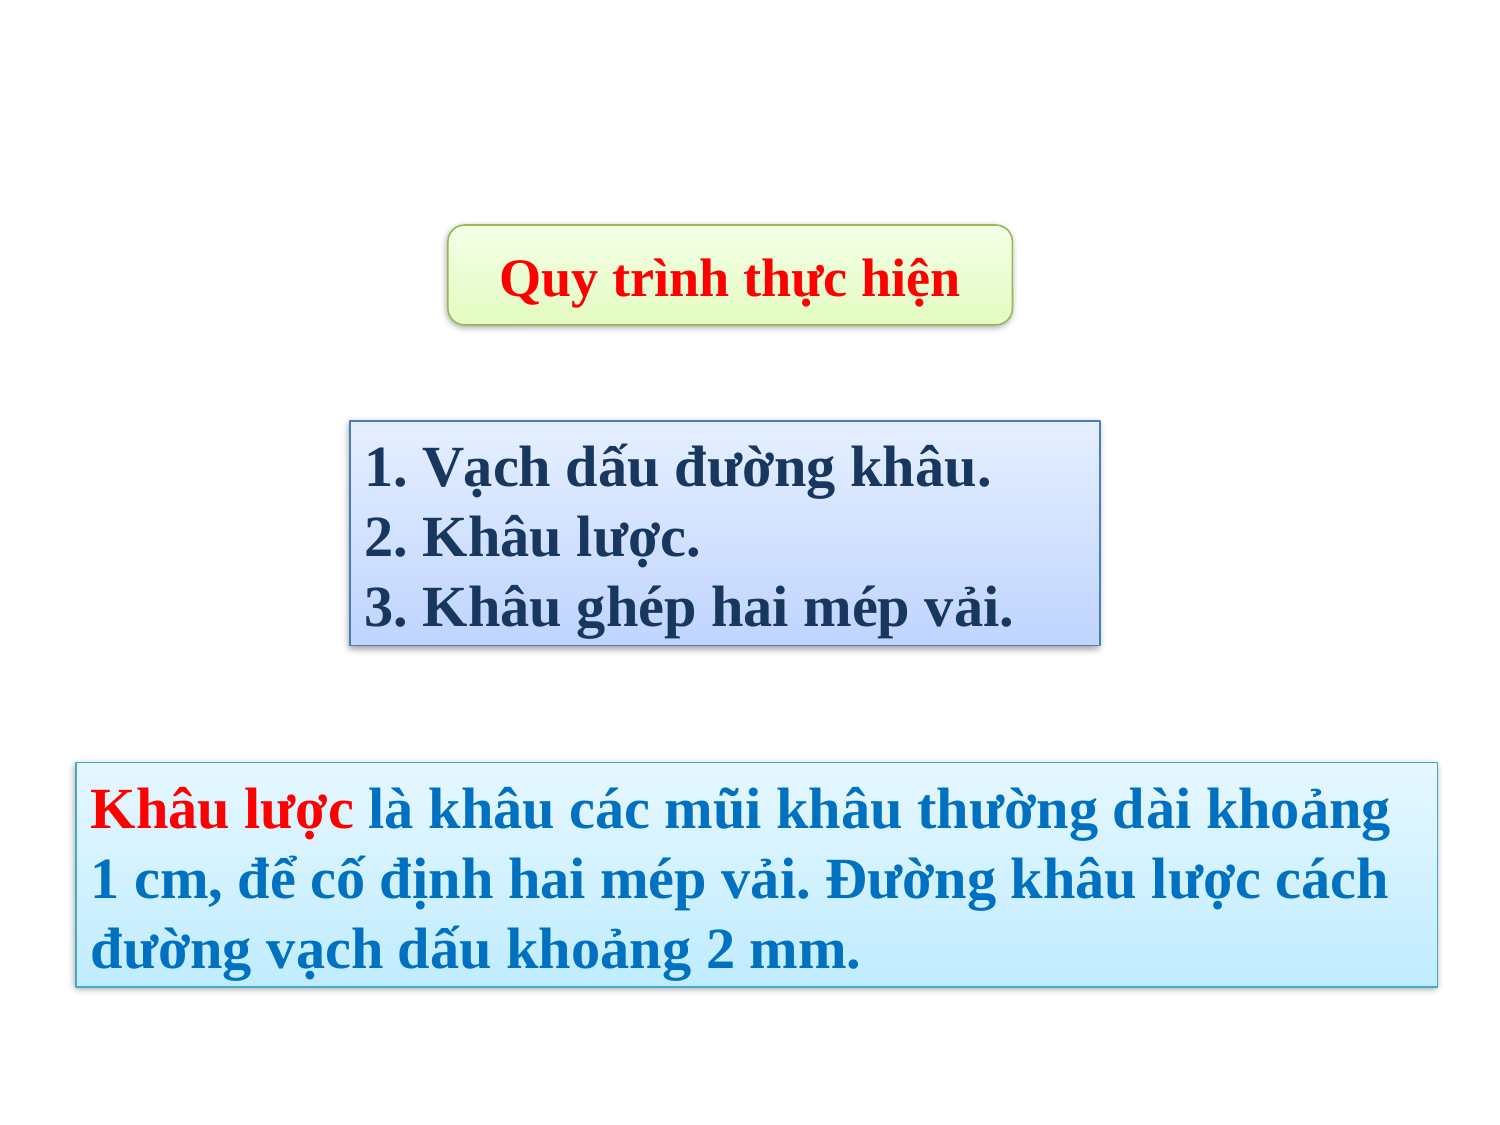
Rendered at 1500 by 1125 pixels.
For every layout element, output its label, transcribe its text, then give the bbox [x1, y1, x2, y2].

text_box Khâu lược là khâu các mũi khâu thường dài khoảng 1 cm, để cố định hai mép vải. Đường khâu lược cách đường vạch dấu khoảng 2 mm. [75, 762, 1438, 988]
text_box Quy trình thực hiện [447, 224, 1014, 326]
text_box 1. Vạch dấu đường khâu. 2. Khâu lược. 3. Khâu ghép hai mép vải. [349, 420, 1101, 646]
